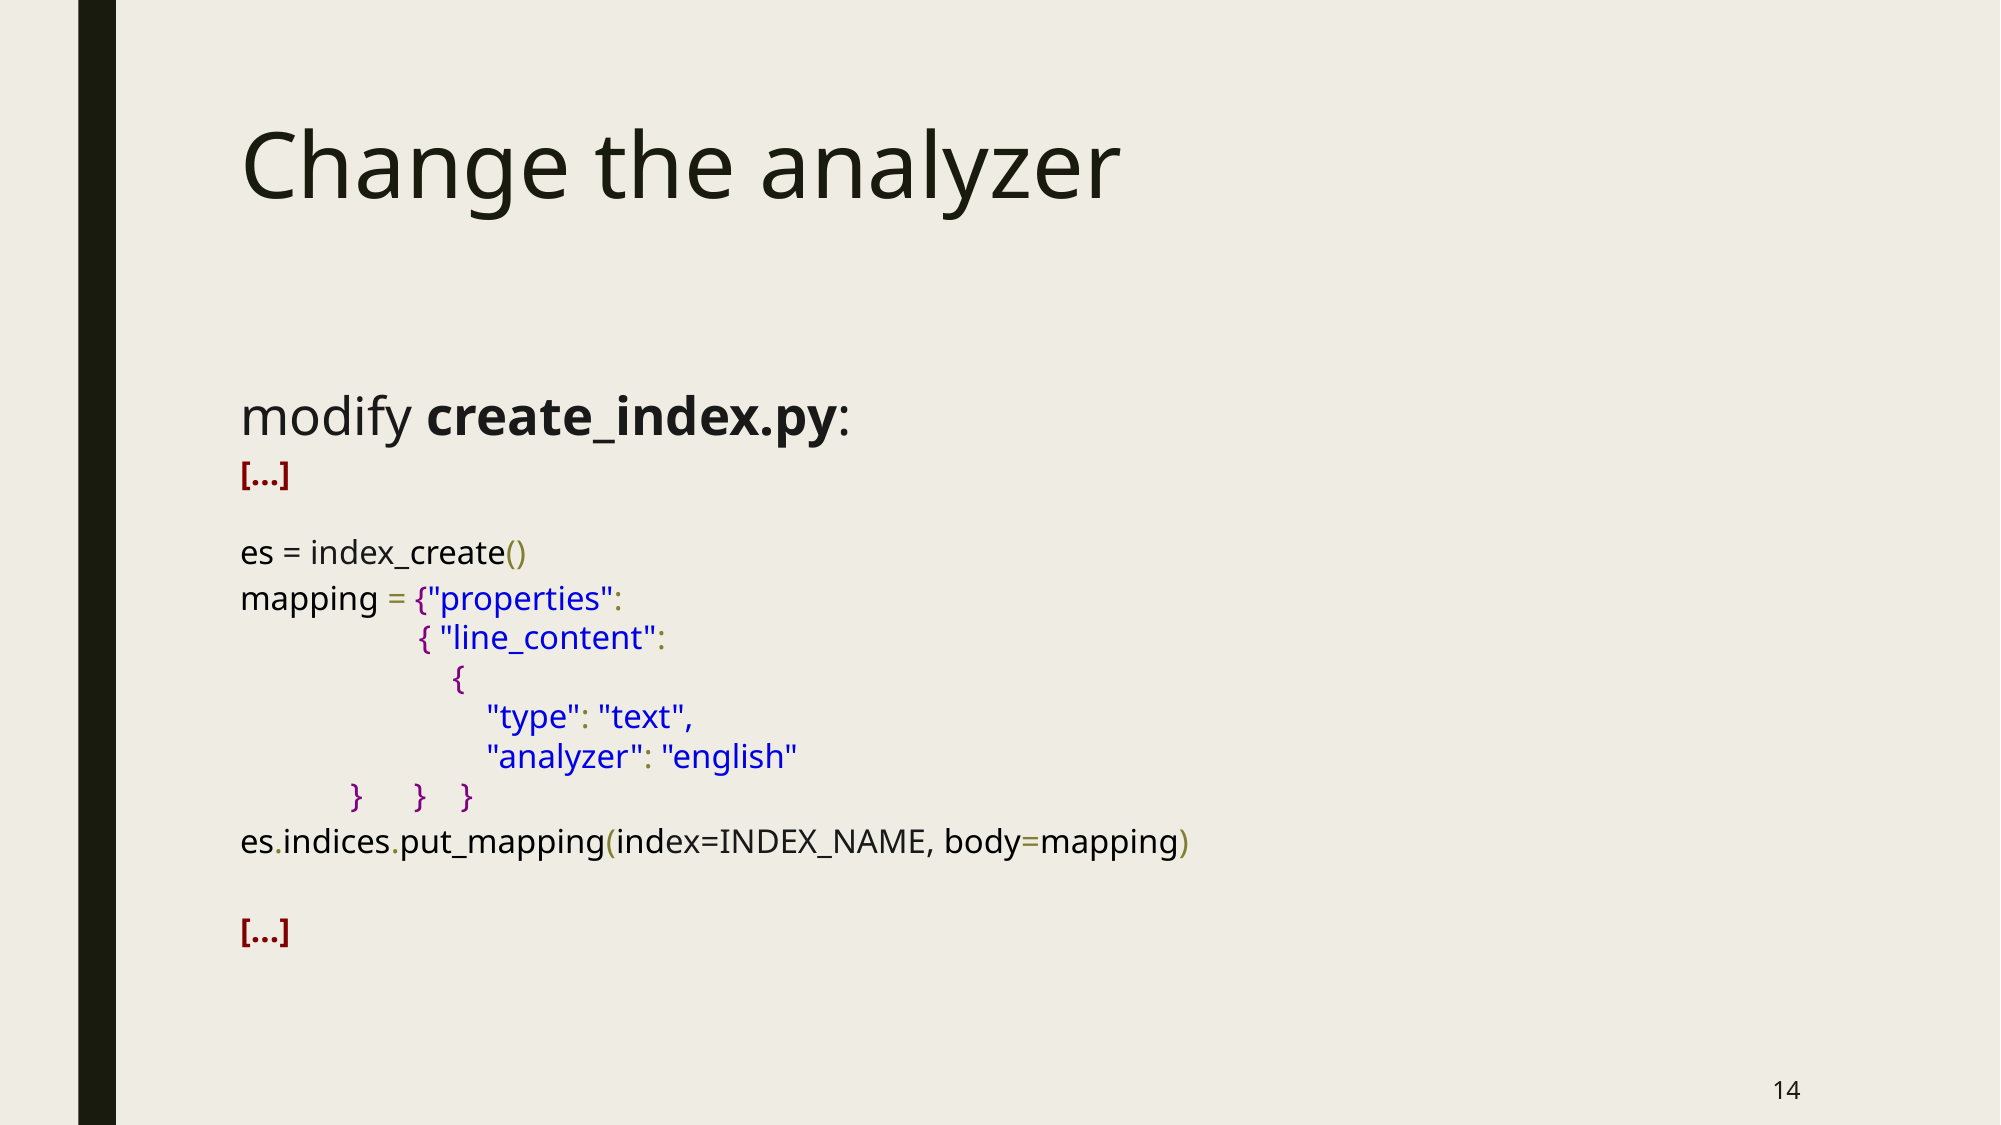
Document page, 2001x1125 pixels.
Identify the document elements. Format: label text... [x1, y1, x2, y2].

slide_number 14 [1553, 1058, 1816, 1125]
list modify create_index.py: [...] es = index_create() mapping = {"properties": { "line_content": { "type": "text", "analyzer": "english" } } } es.indices.put_mapping(index=INDEX_NAME, body=mapping) [...] [225, 375, 1800, 963]
title Change the analyzer [225, 112, 1800, 357]
